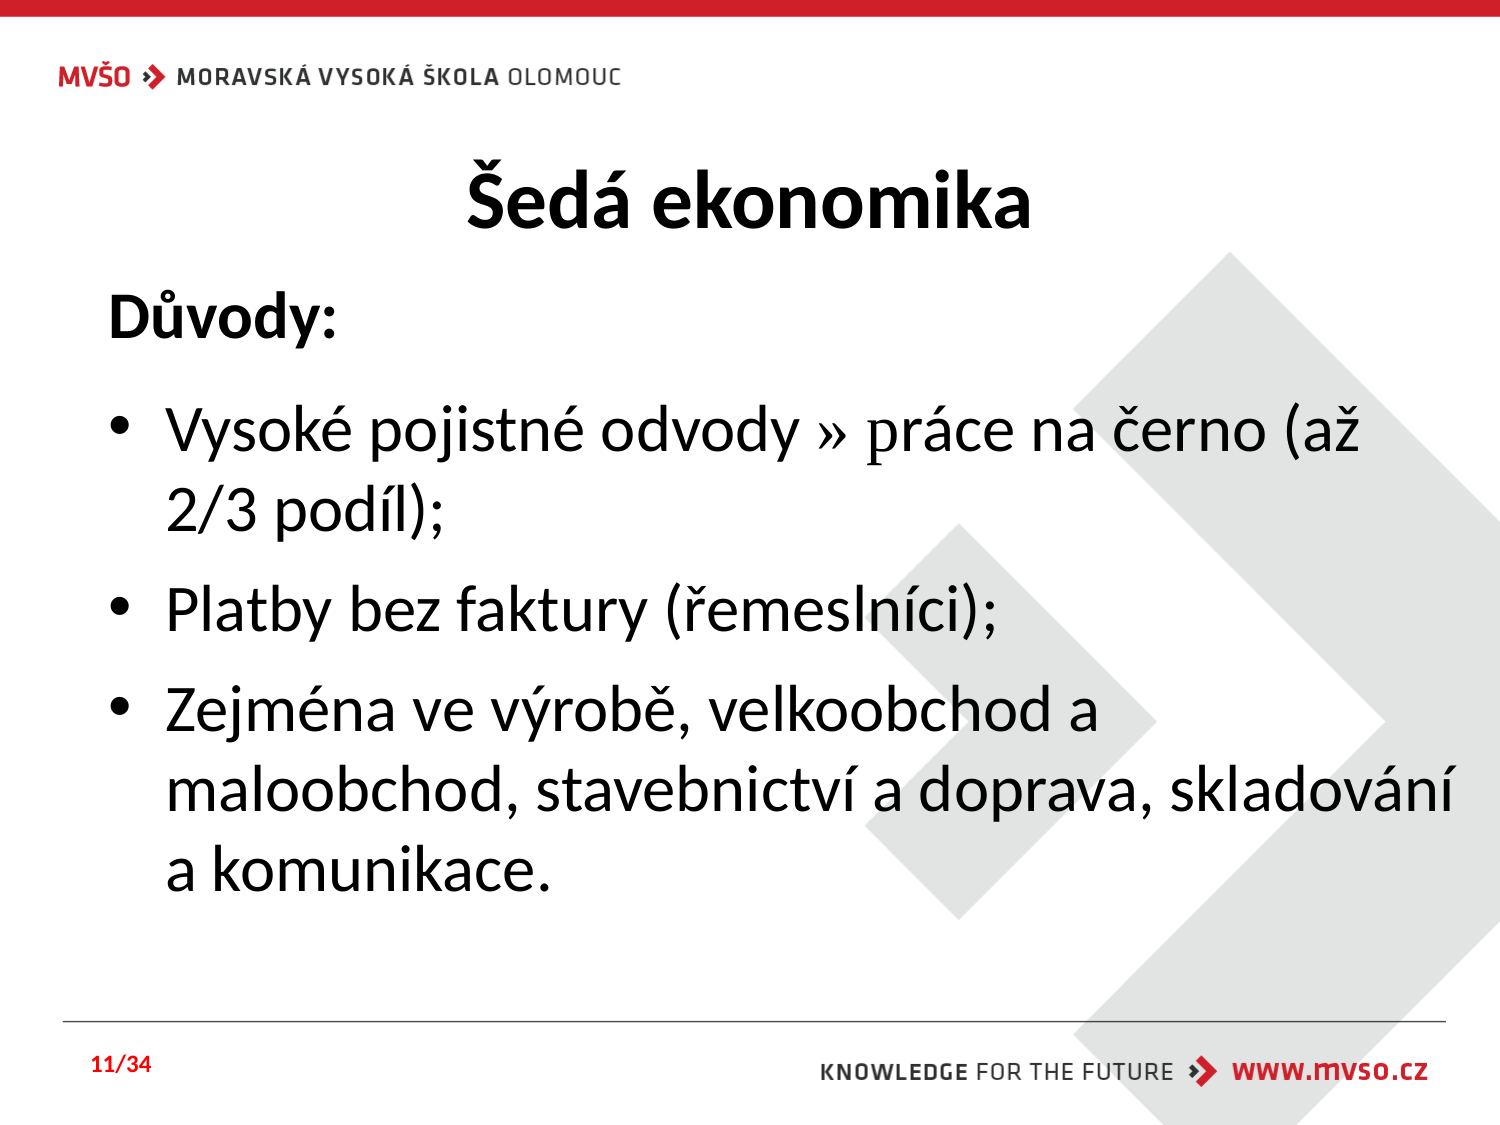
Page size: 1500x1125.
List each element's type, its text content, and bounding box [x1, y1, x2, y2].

picture [0, 0, 1500, 1125]
text_box 11/34 [74, 1040, 213, 1085]
list Důvody: Vysoké pojistné odvody » práce na černo (až 2/3 podíl); Platby bez faktury (řemeslníci); Zejména ve výrobě, velkoobchod a maloobchod, stavebnictví a doprava, skladování a komunikace. [75, 264, 1482, 1005]
title Šedá ekonomika [75, 126, 1425, 264]
